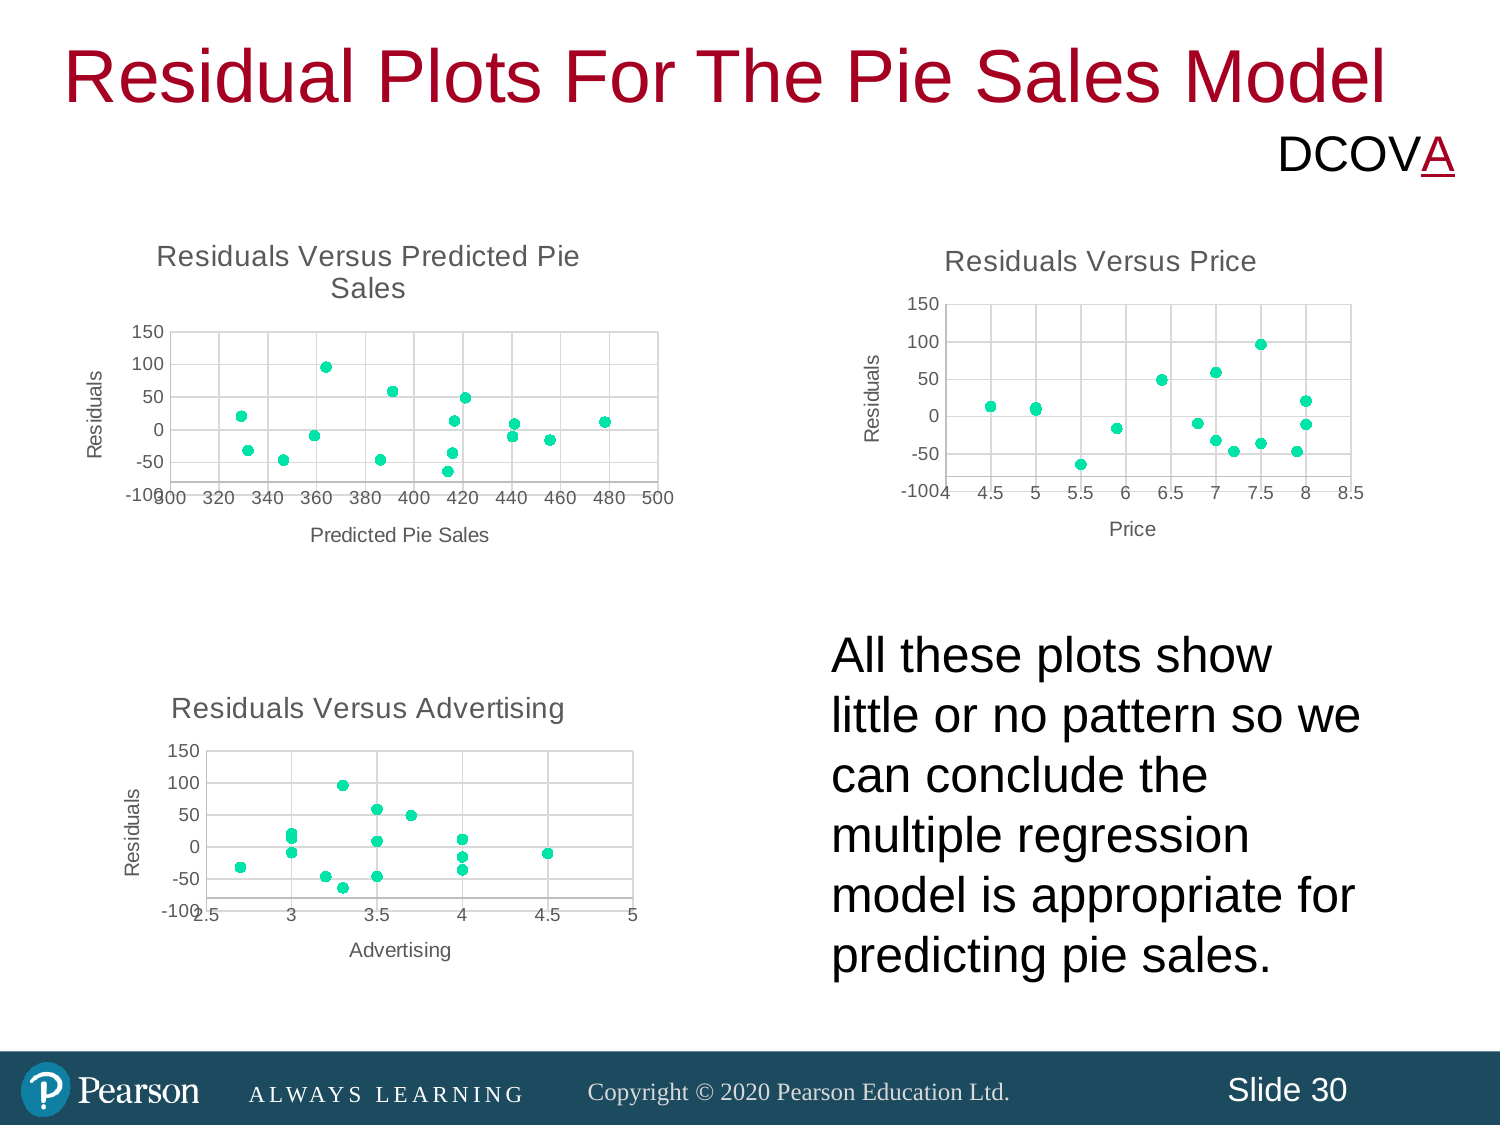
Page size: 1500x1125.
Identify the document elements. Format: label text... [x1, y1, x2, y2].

picture [21, 1062, 199, 1117]
text_box All these plots show little or no pattern so we can conclude the multiple regression model is appropriate for predicting pie sales. [816, 614, 1387, 990]
title Residual Plots For The Pie Sales Model [50, 12, 1450, 125]
text_box DCOVA [1262, 113, 1500, 189]
chart [49, 215, 688, 579]
chart [826, 220, 1376, 573]
chart [87, 668, 651, 994]
